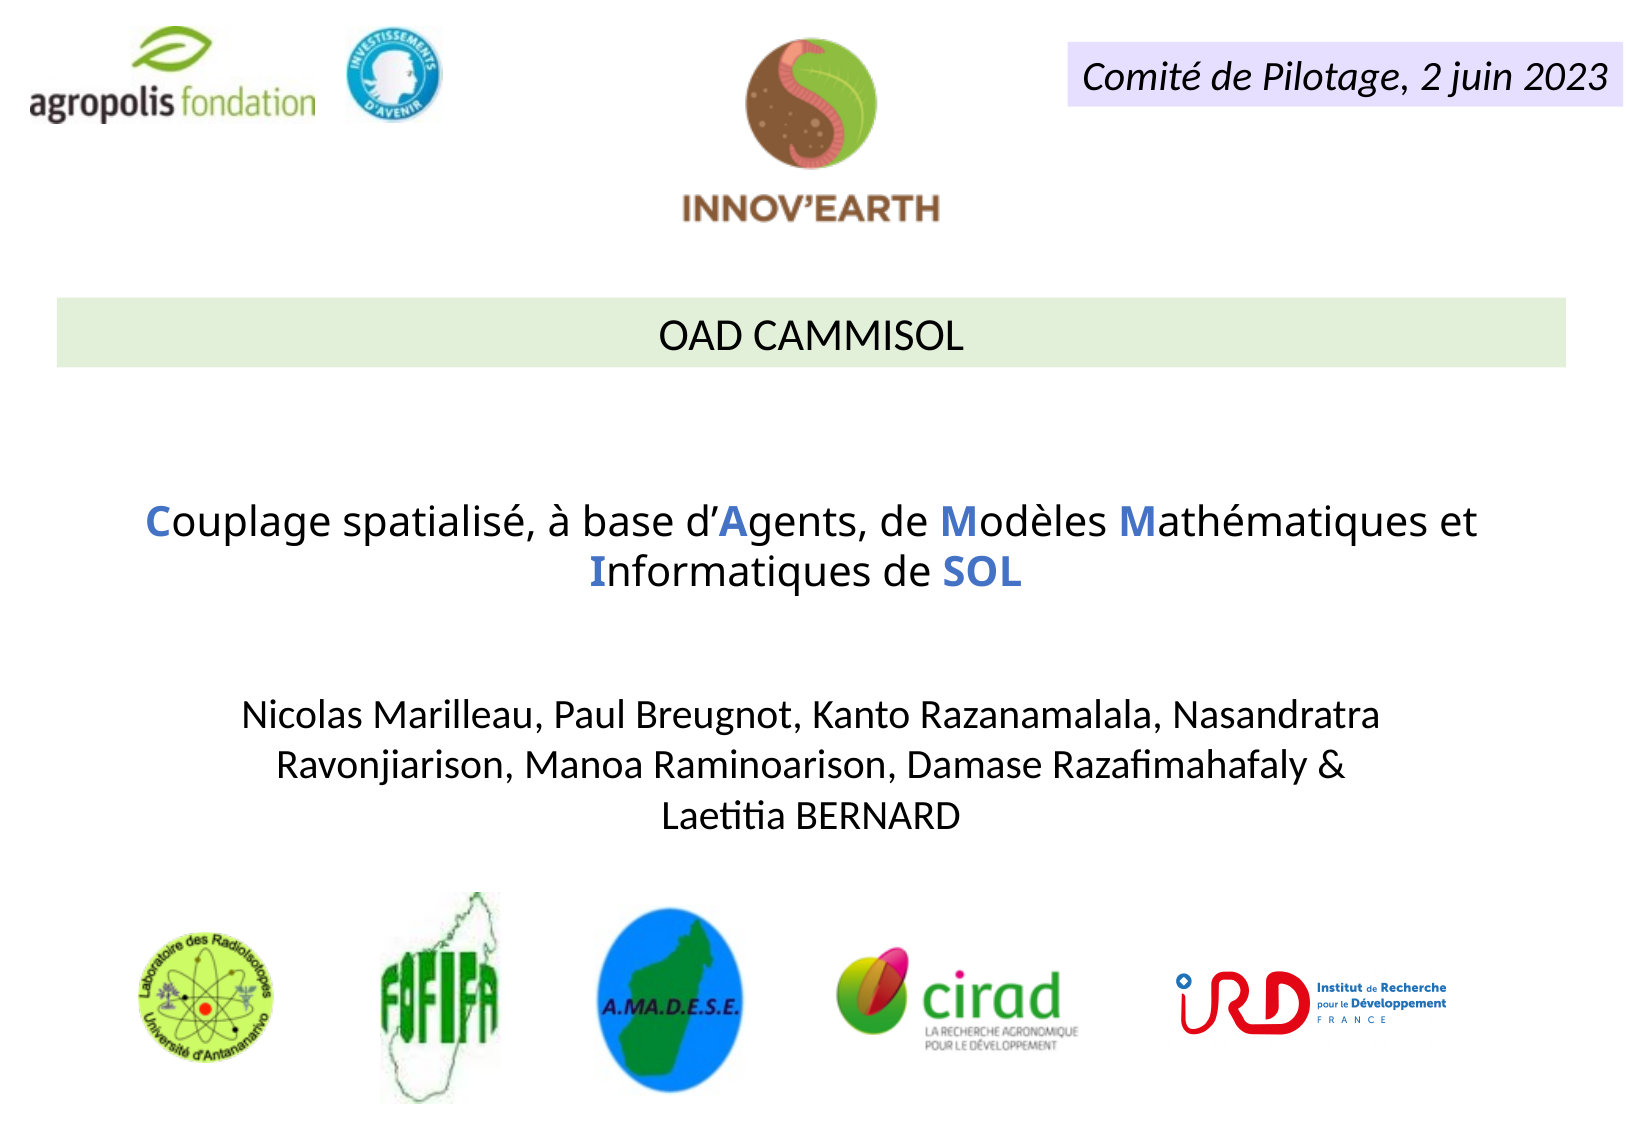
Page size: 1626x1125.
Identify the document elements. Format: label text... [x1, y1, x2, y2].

picture [644, 0, 979, 298]
text_box OAD CAMMISOL [56, 297, 1566, 368]
picture [30, 26, 315, 124]
picture [1159, 954, 1460, 1049]
picture [594, 905, 746, 1096]
picture [380, 892, 507, 1104]
picture [346, 26, 444, 124]
text_box Comité de Pilotage, 2 juin 2023 [1067, 41, 1624, 107]
text_box Nicolas Marilleau, Paul Breugnot, Kanto Razanamalala, Nasandratra Ravonjiarison, Manoa Raminoarison, Damase Razafimahafaly & Laetitia BERNARD [206, 679, 1417, 845]
picture [138, 932, 274, 1063]
picture [827, 938, 1091, 1063]
text_box Couplage spatialisé, à base d’Agents, de Modèles Mathématiques et Informatiques de SOL [117, 487, 1506, 603]
